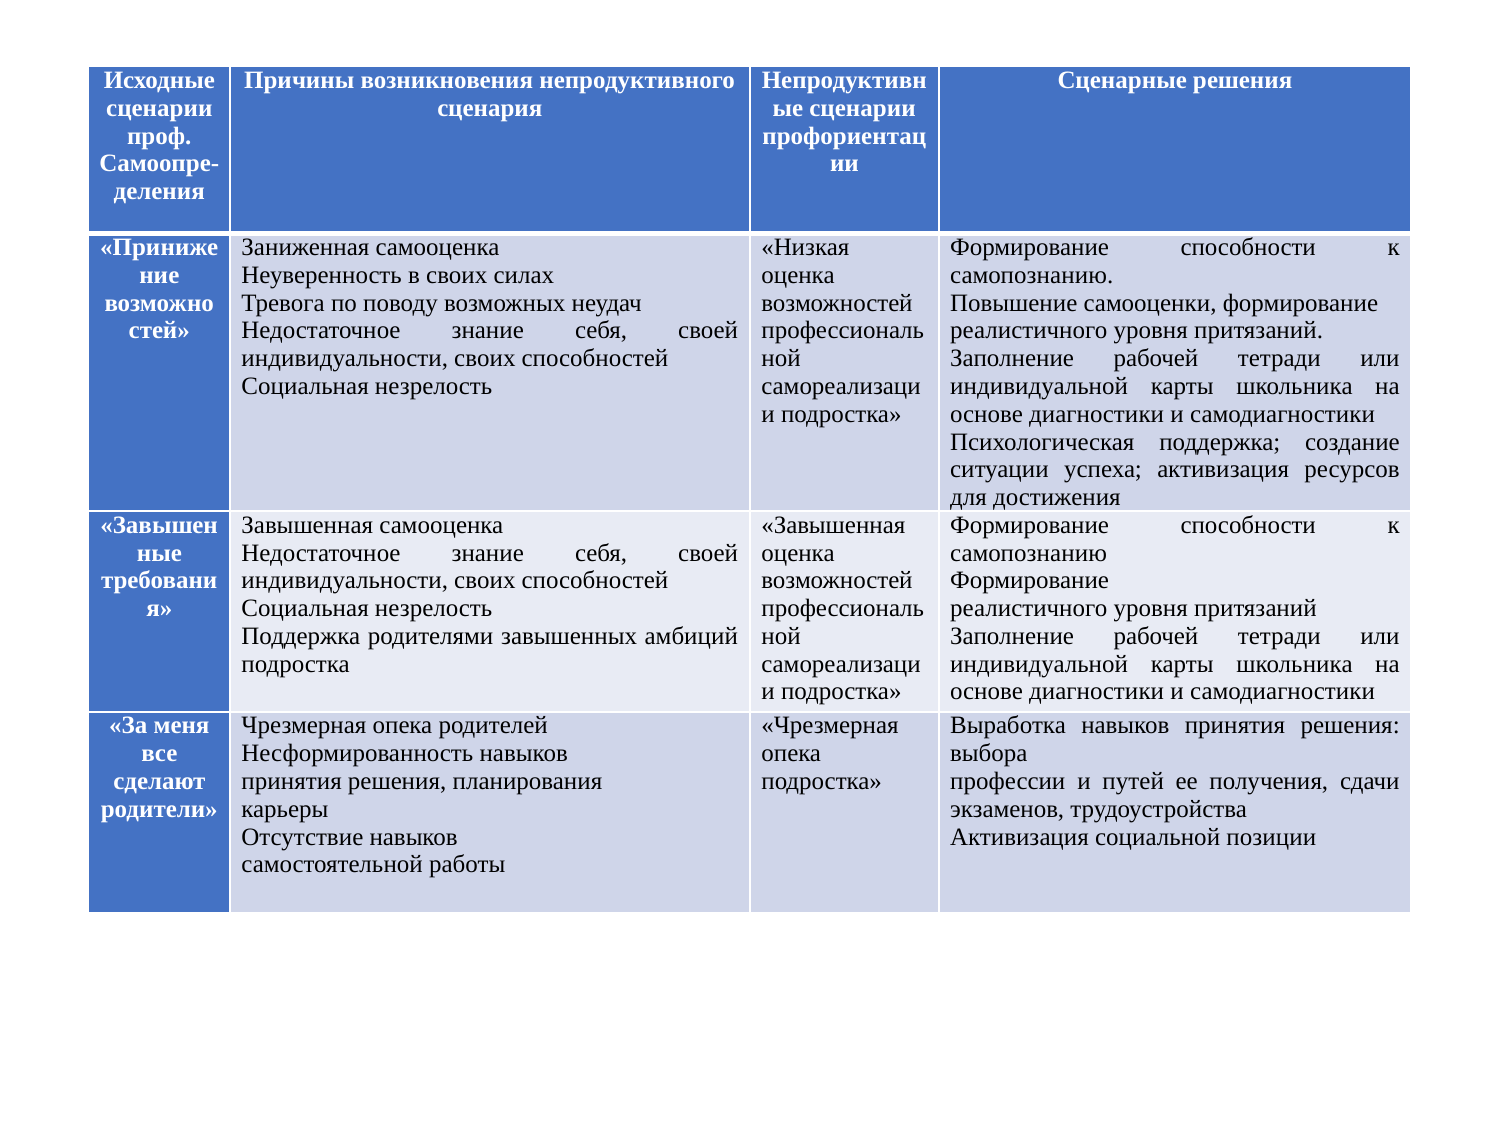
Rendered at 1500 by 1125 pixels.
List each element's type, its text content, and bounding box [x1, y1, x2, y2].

table_cell Формирование способности к самопознанию Формирование реалистичного уровня притязаний Заполнение рабочей тетради или индивидуальной карты школьника на основе диагностики и самодиагностики [940, 512, 1410, 711]
table_cell Чрезмерная опека родителей Несформированность навыков принятия решения, планирования карьеры Отсутствие навыков самостоятельной работы [231, 713, 749, 912]
table_cell Выработка навыков принятия решения: выбора профессии и путей ее получения, сдачи экзаменов, трудоустройства Активизация социальной позиции [940, 713, 1410, 912]
table_cell «Принижение возможностей» [89, 236, 229, 510]
table_cell «Завышенные требования» [89, 512, 229, 711]
table_cell Заниженная самооценка Неуверенность в своих силах Тревога по поводу возможных неудач Недостаточное знание себя, своей индивидуальности, своих способностей Социальная незрелость [231, 236, 749, 510]
table_header Исходные сценарии проф. Самоопре-деления [89, 67, 229, 231]
table_cell «Чрезмерная опека подростка» [751, 713, 938, 912]
table_cell Формирование способности к самопознанию. Повышение самооценки, формирование реалистичного уровня притязаний. Заполнение рабочей тетради или индивидуальной карты школьника на основе диагностики и самодиагностики Психологическая поддержка; создание ситуации успеха; активизация ресурсов для достижения [940, 236, 1410, 510]
table_cell «За меня все сделают родители» [89, 713, 229, 912]
table_header Непродуктивные сценарии профориентации [751, 67, 938, 231]
table_cell Завышенная самооценка Недостаточное знание себя, своей индивидуальности, своих способностей Социальная незрелость Поддержка родителями завышенных амбиций подростка [231, 512, 749, 711]
table_header Причины возникновения непродуктивного сценария [231, 67, 749, 231]
table_cell «Низкая оценка возможностей профессиональной самореализации подростка» [751, 236, 938, 510]
table_header Сценарные решения [940, 67, 1410, 231]
table_cell «Завышенная оценка возможностей профессиональной самореализации подростка» [751, 512, 938, 711]
